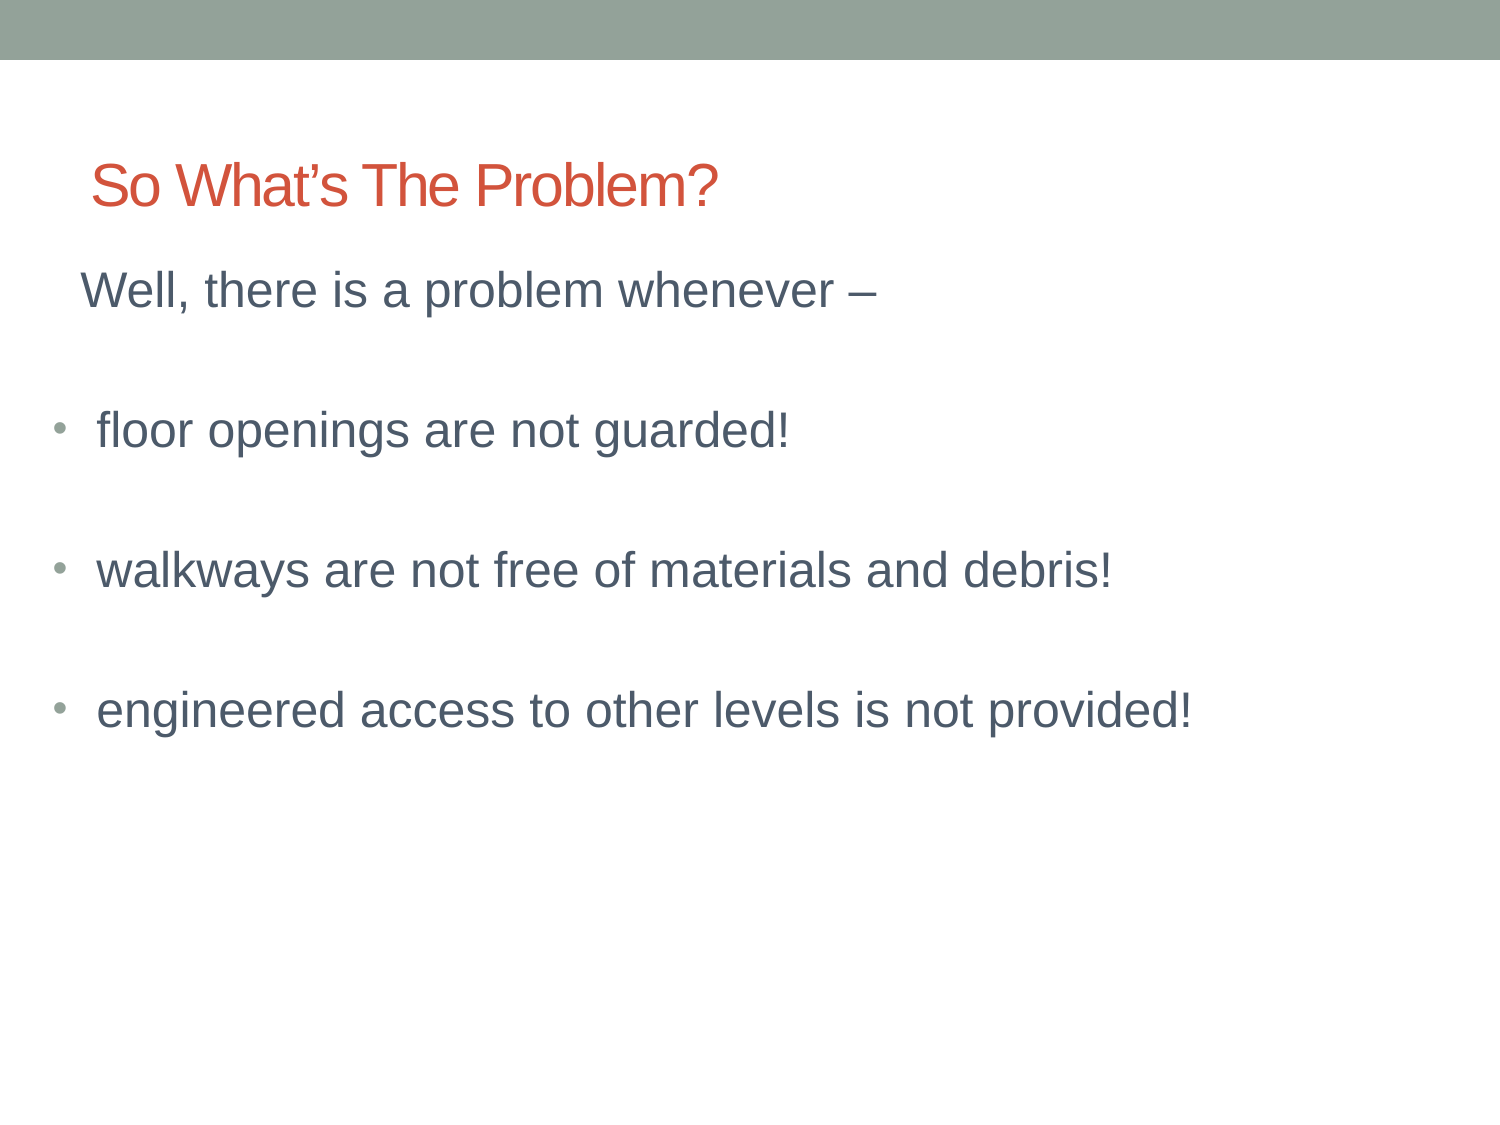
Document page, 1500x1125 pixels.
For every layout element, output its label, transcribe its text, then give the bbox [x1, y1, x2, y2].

title So What’s The Problem? [75, 137, 1425, 300]
list Well, there is a problem whenever – floor openings are not guarded! walkways are not free of materials and debris! engineered access to other levels is not provided! [37, 249, 1388, 1050]
